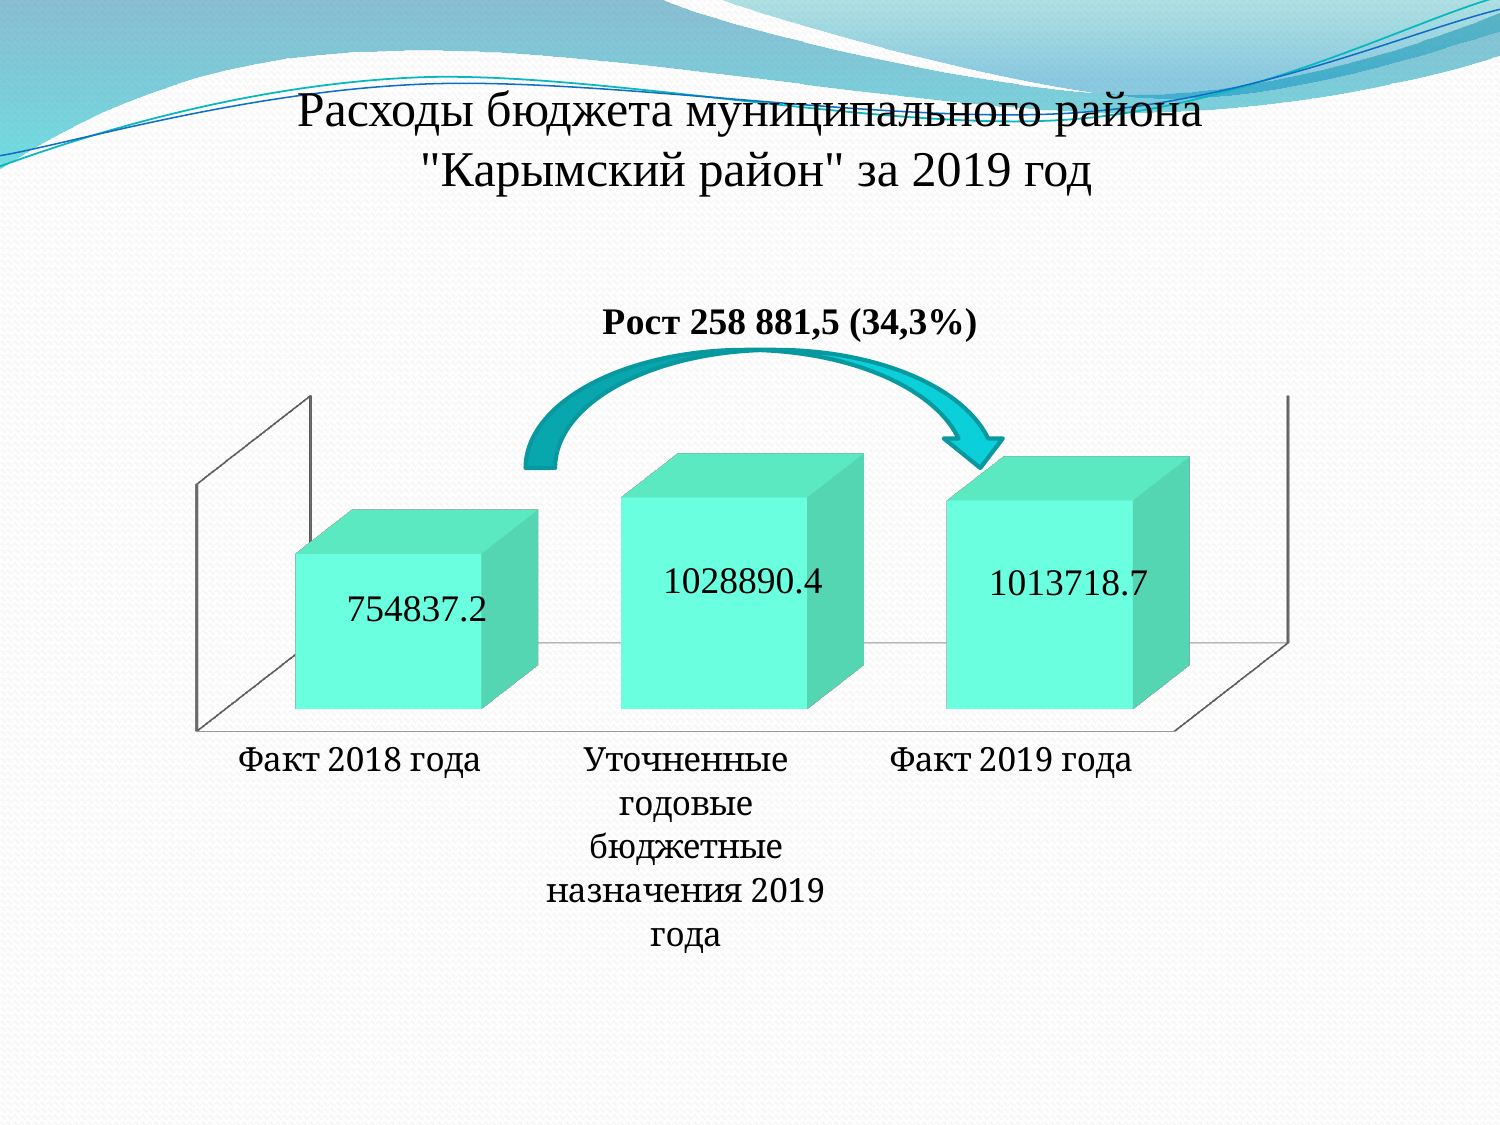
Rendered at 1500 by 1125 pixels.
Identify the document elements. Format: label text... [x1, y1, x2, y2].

chart [64, 176, 1436, 1047]
title Расходы бюджета муниципального района "Карымский район" за 2019 год [75, 54, 1438, 180]
